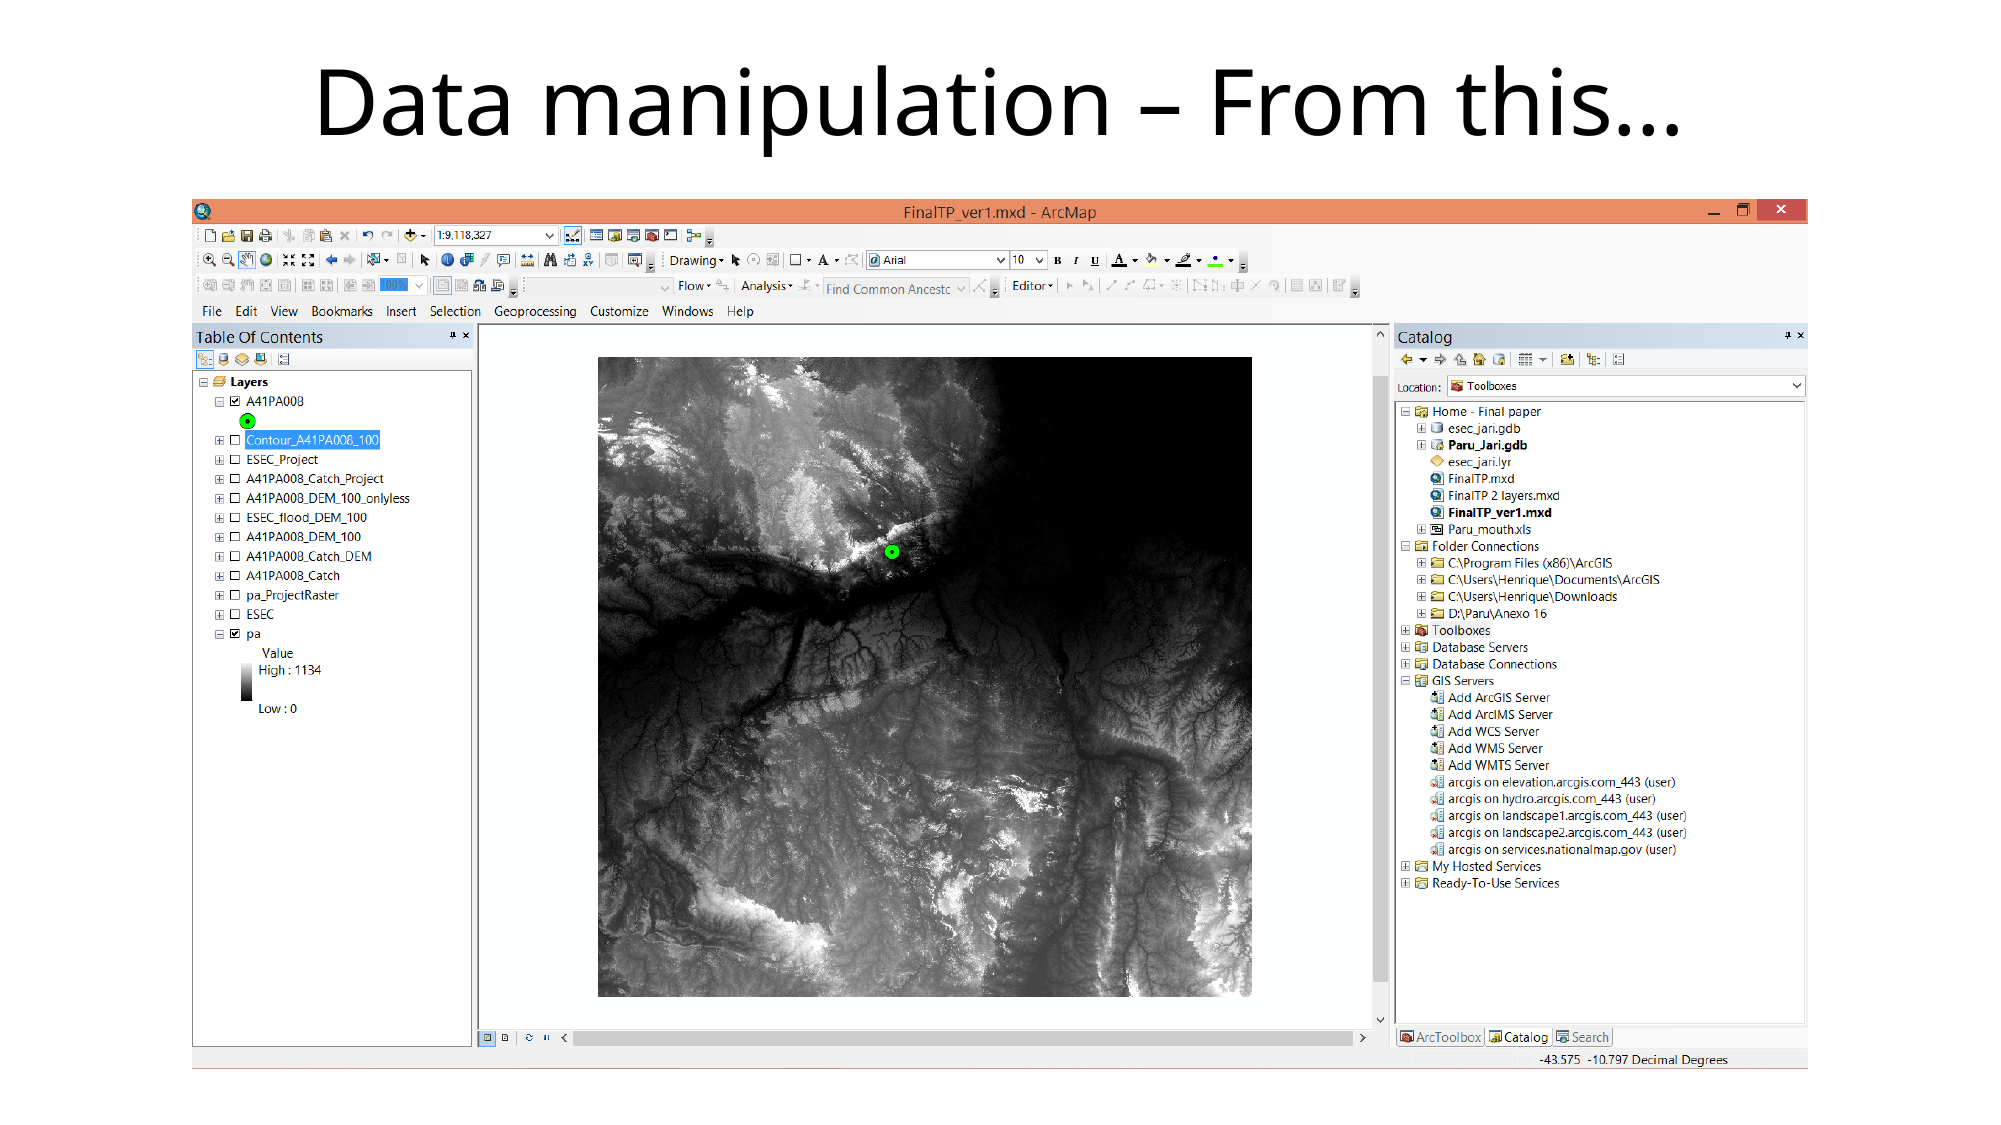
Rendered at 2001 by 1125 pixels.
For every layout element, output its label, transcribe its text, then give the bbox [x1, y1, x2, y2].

title Data manipulation – From this… [137, 42, 1863, 169]
picture [192, 199, 1808, 1069]
